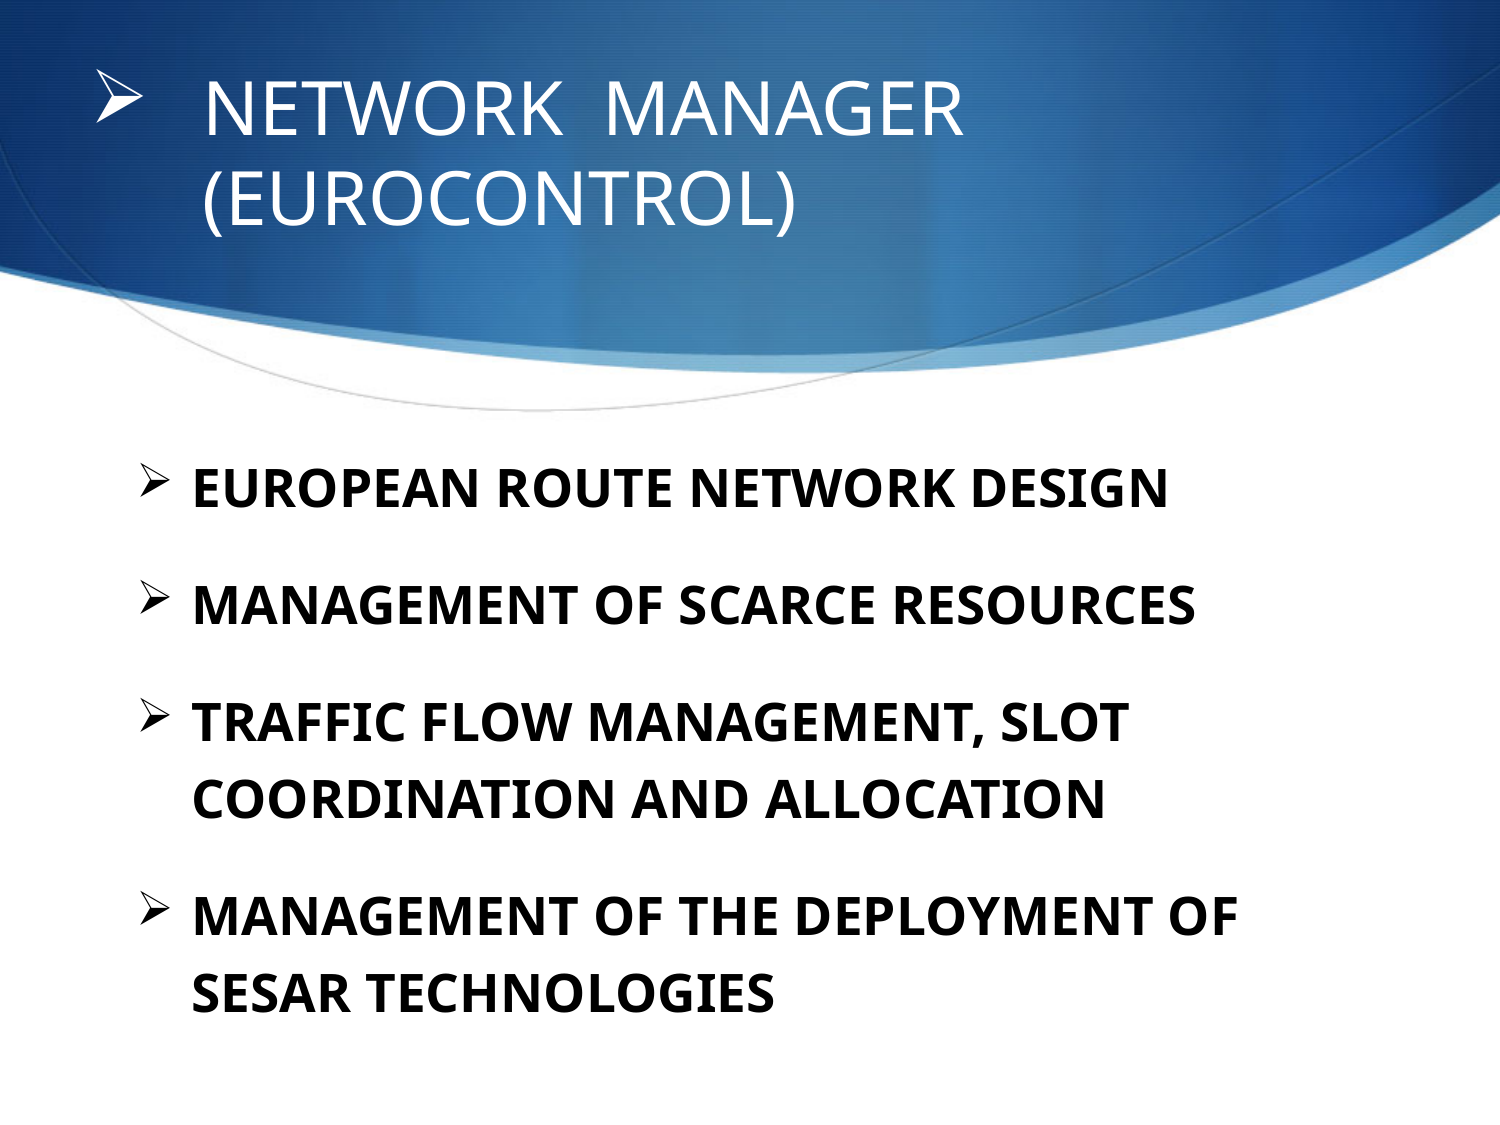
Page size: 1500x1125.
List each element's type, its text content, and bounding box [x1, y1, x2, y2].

picture [0, 0, 1500, 1125]
title NETWORK MANAGER (EUROCONTROL) [75, 56, 1425, 245]
list EUROPEAN ROUTE NETWORK DESIGN MANAGEMENT OF SCARCE RESOURCES TRAFFIC FLOW MANAGEMENT, SLOT COORDINATION AND ALLOCATION MANAGEMENT OF THE DEPLOYMENT OF SESAR TECHNOLOGIES [121, 433, 1379, 1036]
